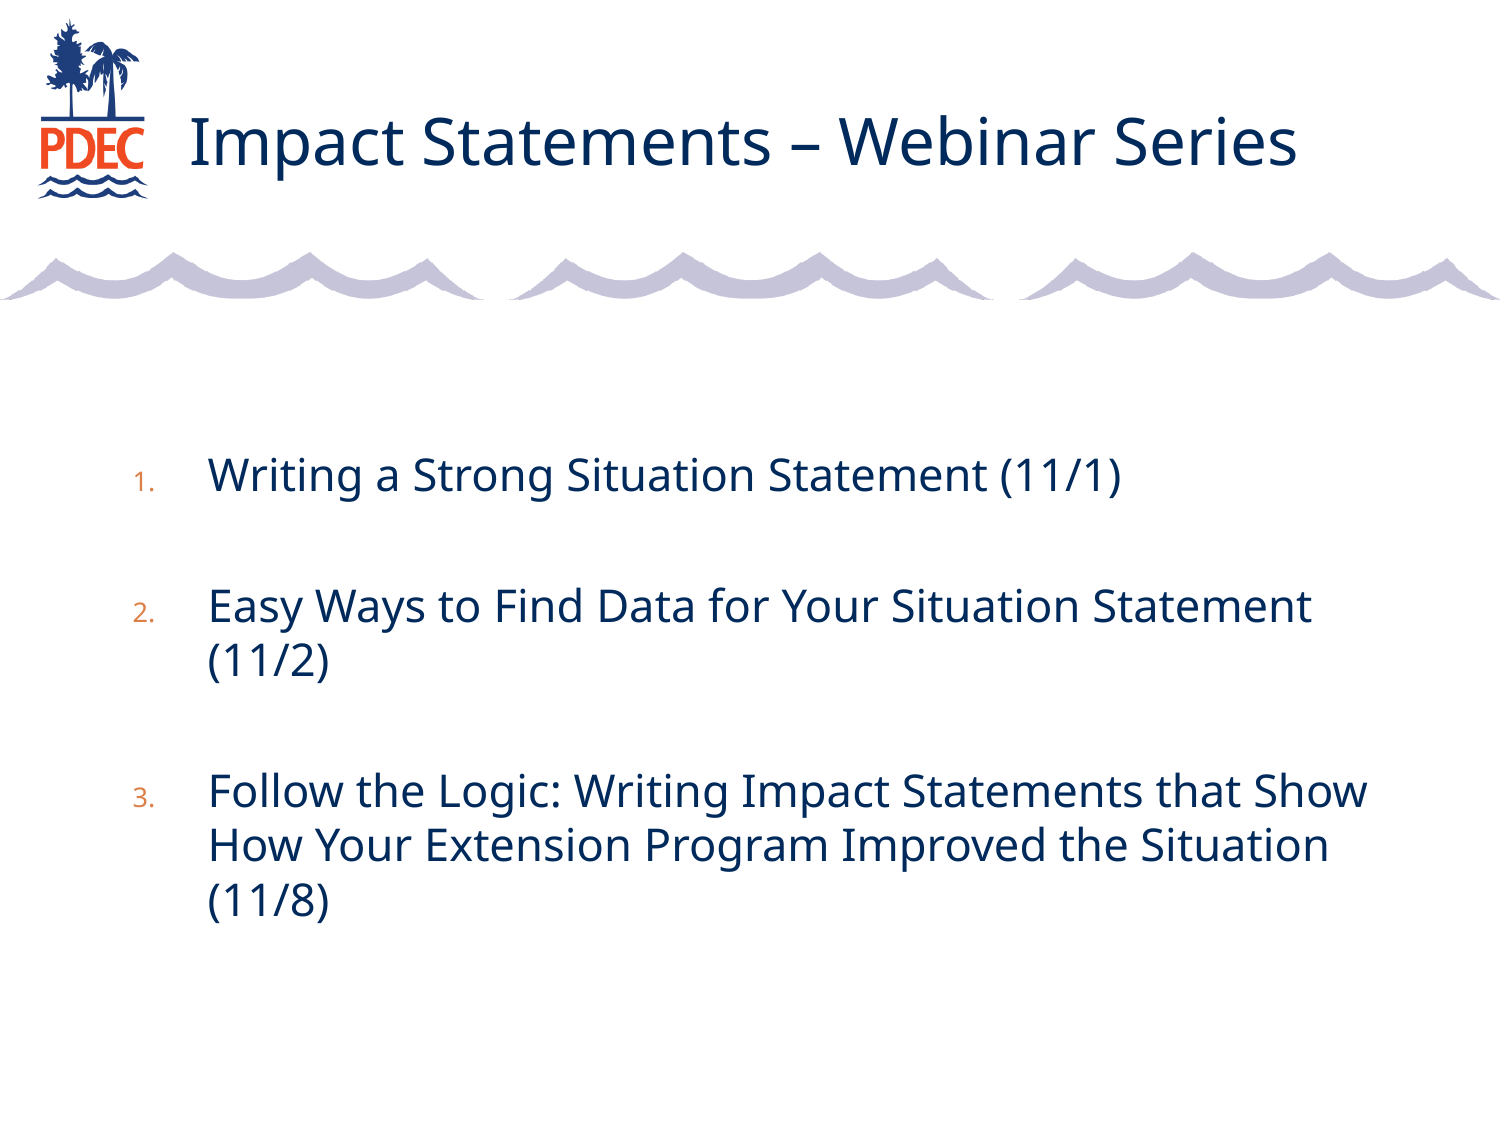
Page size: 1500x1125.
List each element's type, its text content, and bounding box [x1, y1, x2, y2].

title Impact Statements – Webinar Series [174, 37, 1438, 241]
list Writing a Strong Situation Statement (11/1) Easy Ways to Find Data for Your Situation Statement (11/2) Follow the Logic: Writing Impact Statements that Show How Your Extension Program Improved the Situation (11/8) [117, 308, 1438, 1000]
